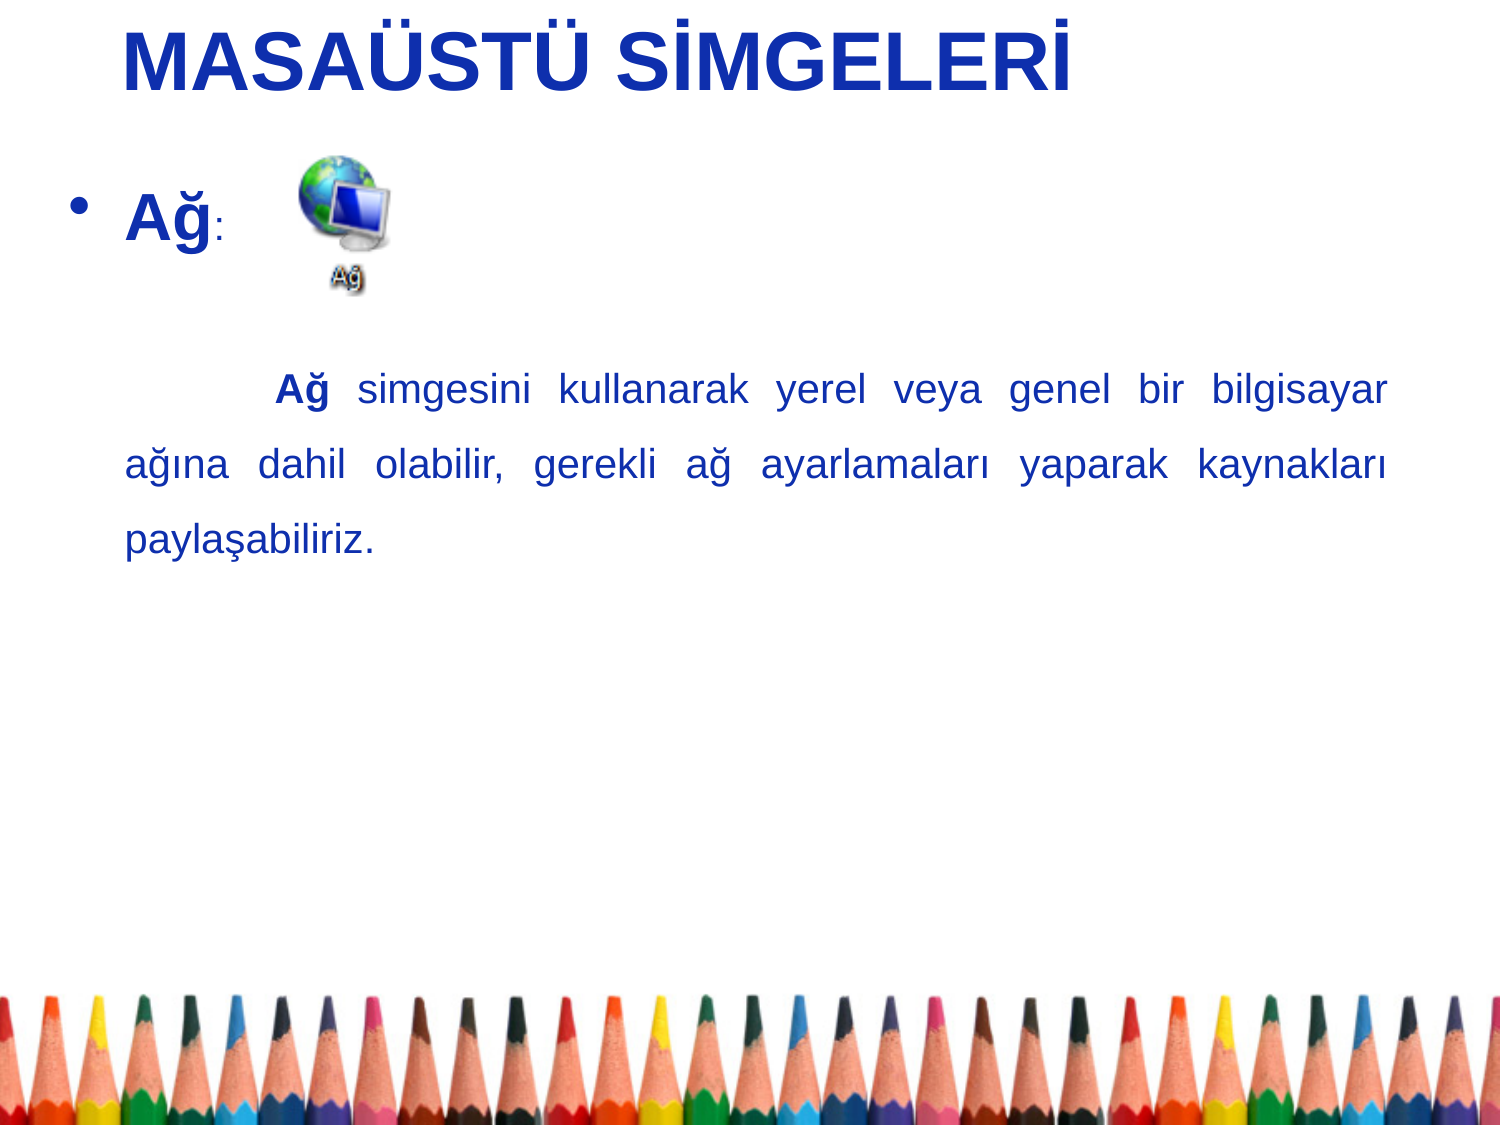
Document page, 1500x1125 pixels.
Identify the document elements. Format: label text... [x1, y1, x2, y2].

text_box Ağ: Ağ simgesini kullanarak yerel veya genel bir bilgisayar ağına dahil olabilir, gerekli ağ ayarlamaları yaparak kaynakları paylaşabiliriz. [53, 126, 1404, 965]
picture [0, 0, 1500, 1125]
text_box MASAÜSTÜ SİMGELERİ [106, 0, 1438, 115]
